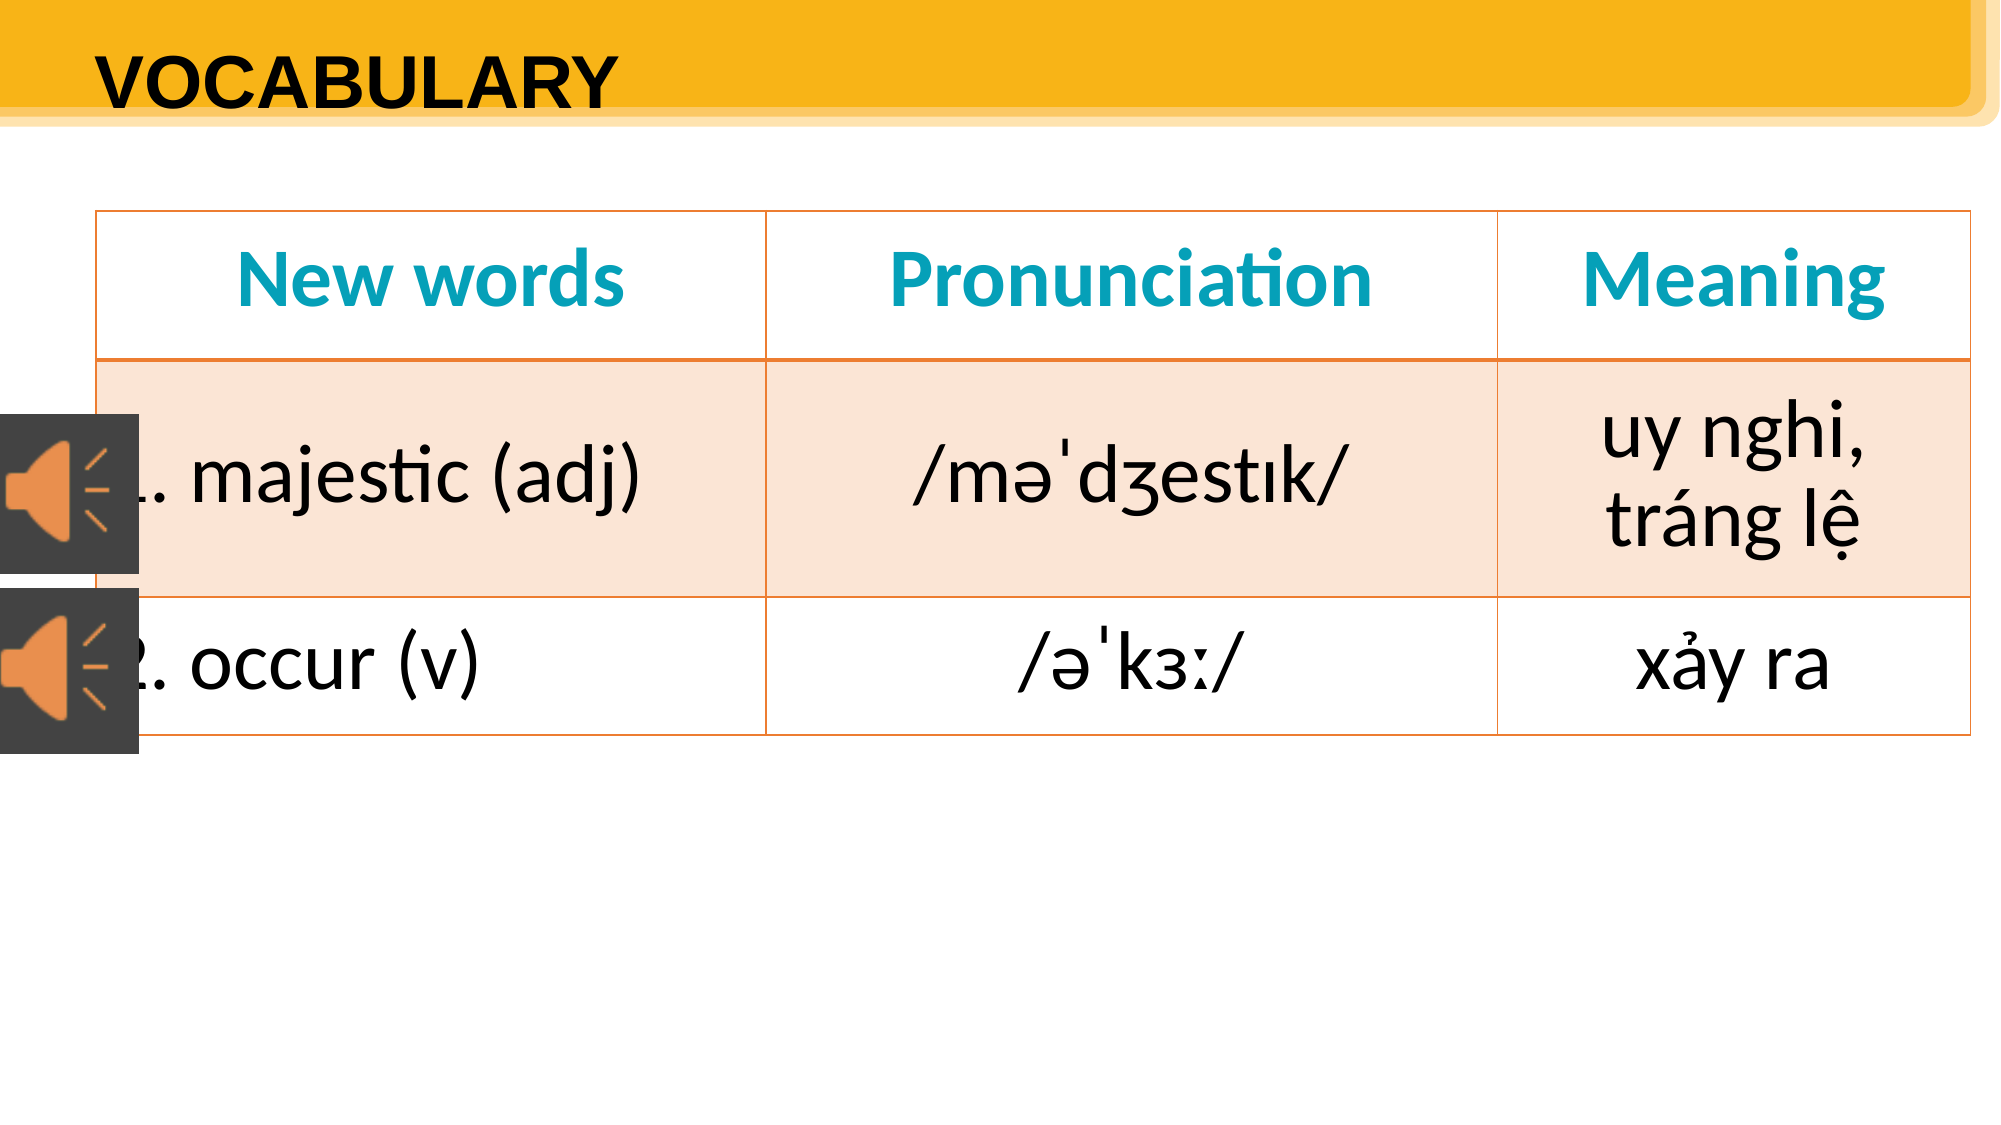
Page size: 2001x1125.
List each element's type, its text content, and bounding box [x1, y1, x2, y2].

picture [0, 413, 141, 575]
table_cell /məˈdʒestɪk/ [767, 362, 1497, 596]
table_cell /əˈkɜː/ [767, 598, 1497, 734]
text_box VOCABULARY [79, 127, 758, 132]
table_cell uy nghi, tráng lệ [1498, 362, 1970, 596]
table_cell xảy ra [1498, 598, 1970, 734]
table_header New words [97, 212, 765, 358]
table_cell 2. occur (v) [141, 598, 765, 734]
table_cell 1. majestic (adj) [97, 362, 765, 596]
table_header Pronunciation [767, 212, 1497, 358]
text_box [0, 0, 2000, 127]
picture [0, 587, 141, 756]
table_header Meaning [1498, 212, 1970, 358]
